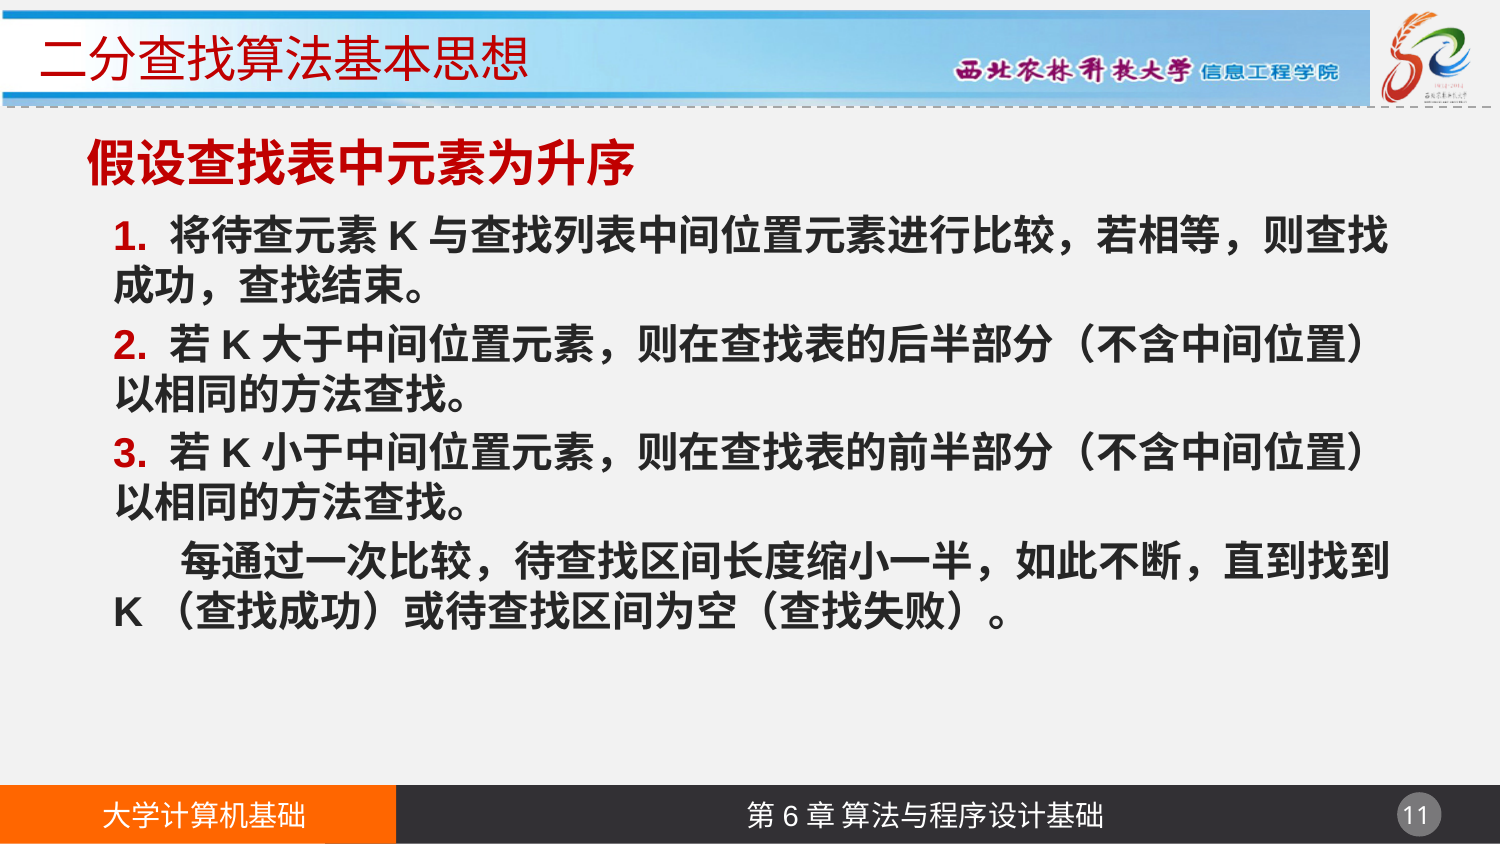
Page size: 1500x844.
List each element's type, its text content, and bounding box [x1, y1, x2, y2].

picture [0, 10, 1370, 106]
list 假设查找表中元素为升序 1. 将待查元素K与查找列表中间位置元素进行比较，若相等，则查找成功，查找结束。 2. 若K大于中间位置元素，则在查找表的后半部分（不含中间位置）以相同的方法查找。 3. 若K小于中间位置元素，则在查找表的前半部分（不含中间位置）以相同的方法查找。 每通过一次比较，待查找区间长度缩小一半，如此不断，直到找到K（查找成功）或待查找区间为空（查找失败）。 [75, 125, 1422, 777]
picture [1376, 8, 1471, 103]
title 二分查找算法基本思想 [27, 12, 1363, 93]
